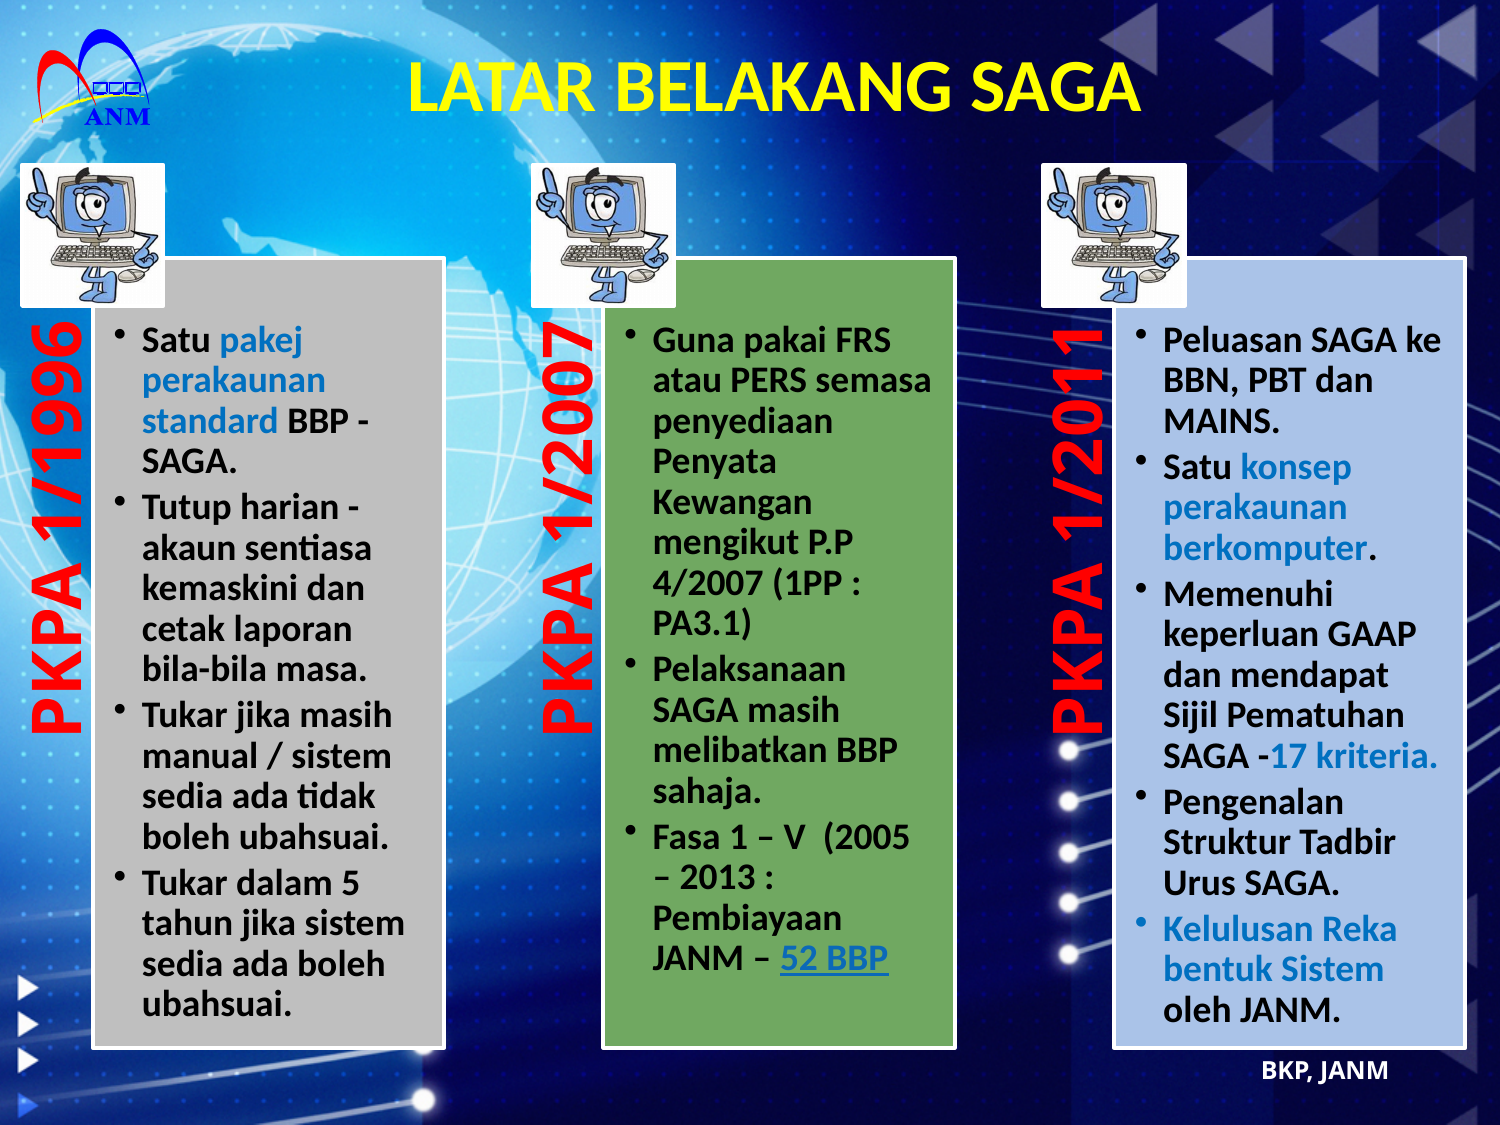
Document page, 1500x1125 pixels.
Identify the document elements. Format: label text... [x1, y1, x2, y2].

title LATAR BELAKANG SAGA [154, 37, 1405, 98]
text_box BKP, JANM [1479, 1047, 1488, 1093]
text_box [12, 99, 1476, 1113]
picture [0, 0, 1500, 1125]
